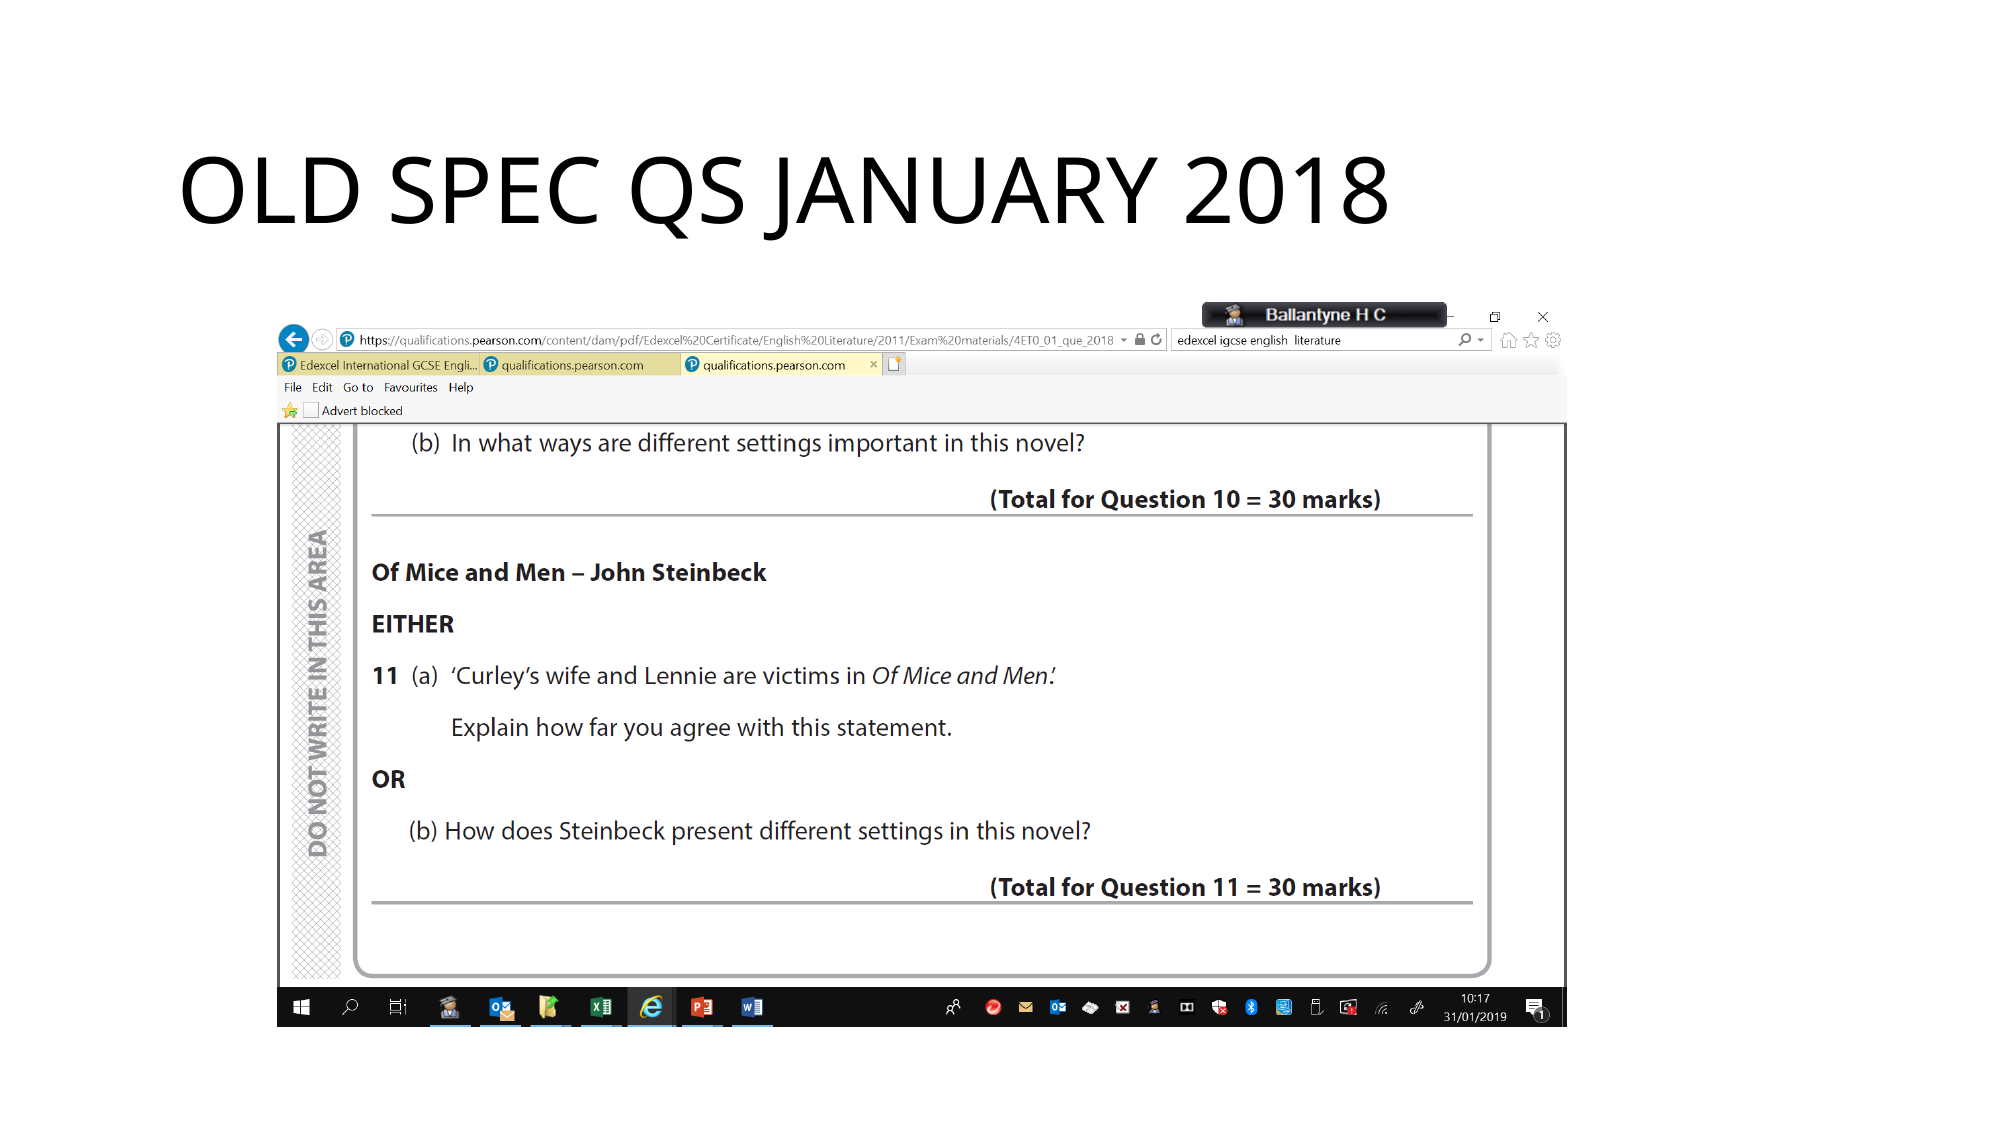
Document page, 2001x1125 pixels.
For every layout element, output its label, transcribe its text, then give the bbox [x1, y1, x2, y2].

text_box OLD SPEC QS JANUARY 2018 [162, 84, 1888, 303]
picture [277, 302, 1567, 1028]
